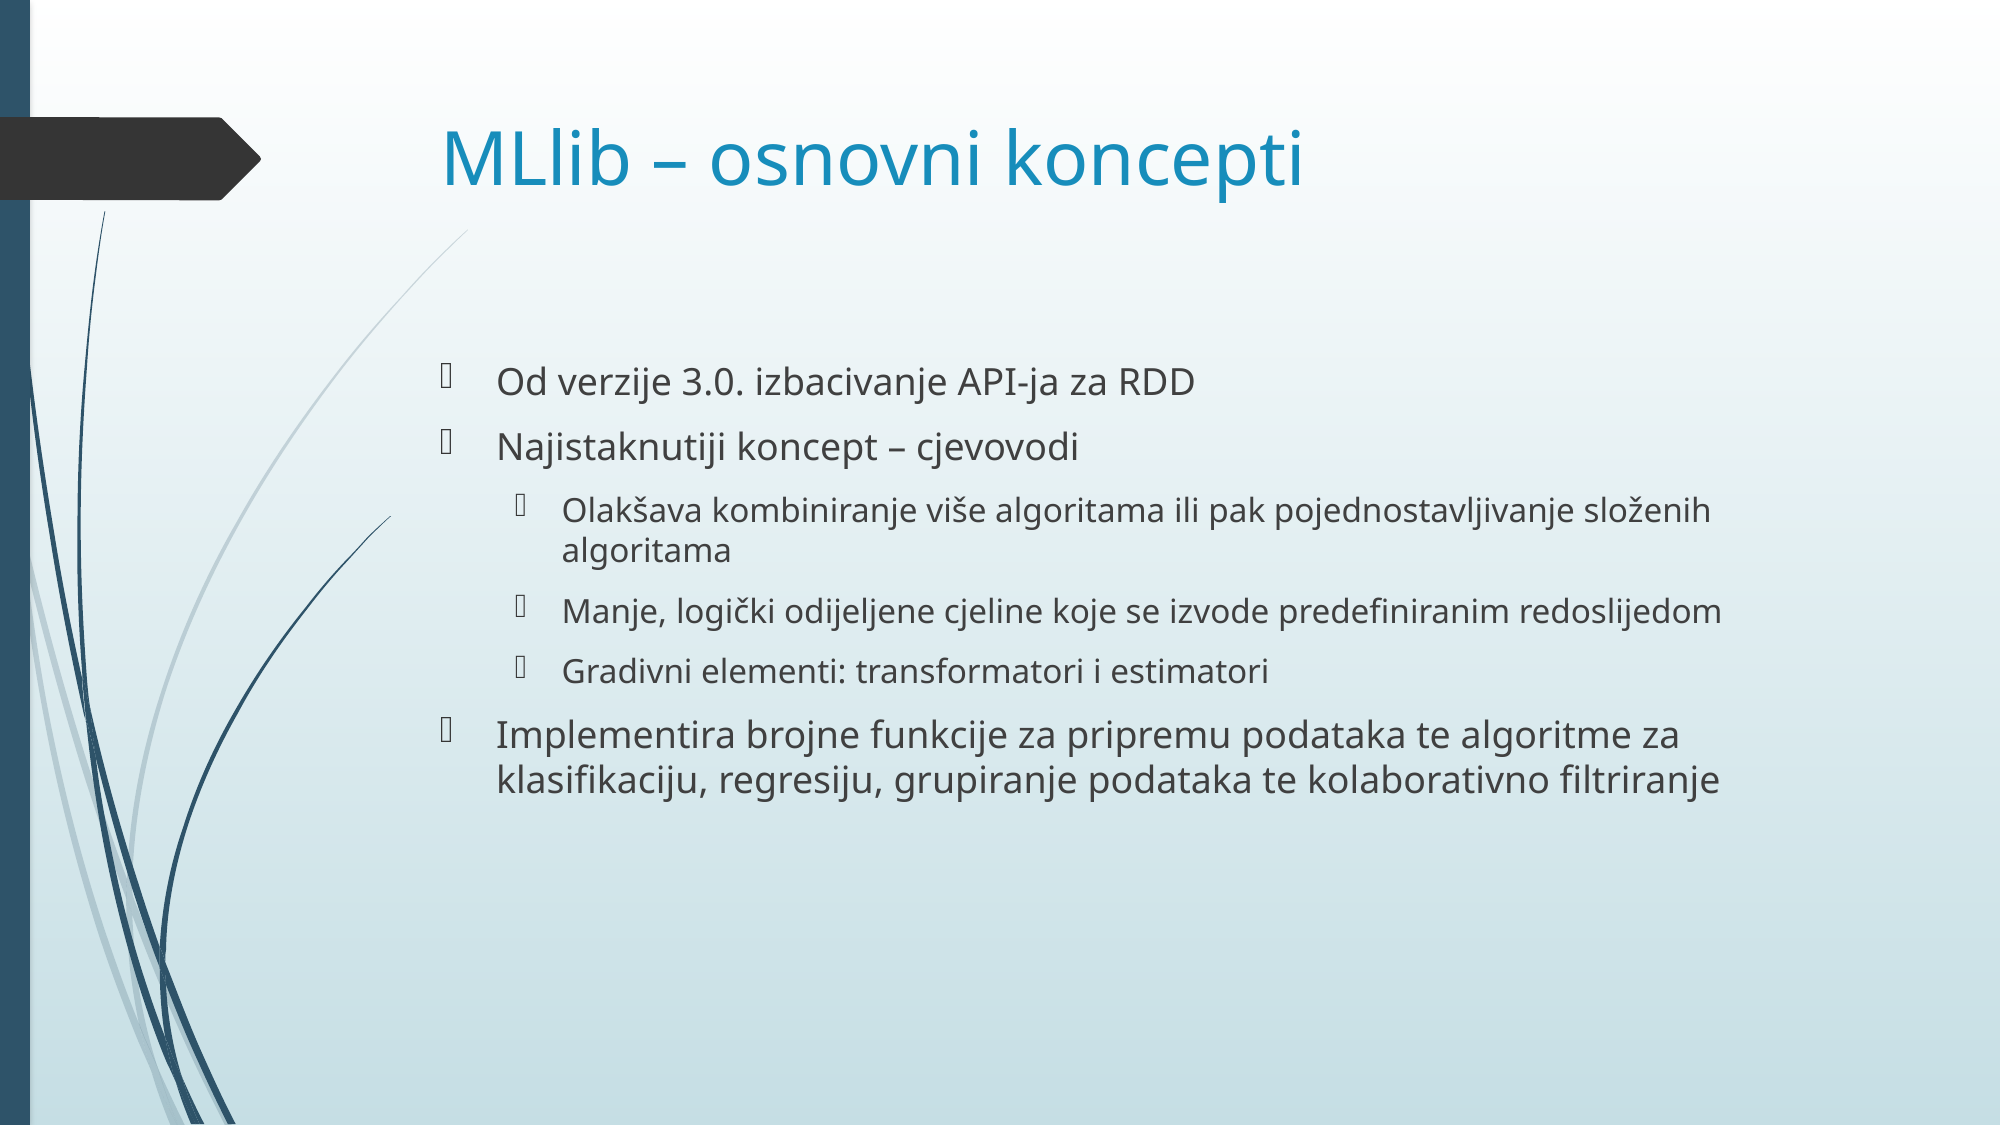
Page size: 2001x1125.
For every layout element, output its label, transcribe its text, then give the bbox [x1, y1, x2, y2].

list Od verzije 3.0. izbacivanje API-ja za RDD Najistaknutiji koncept – cjevovodi Olakšava kombiniranje više algoritama ili pak pojednostavljivanje složenih algoritama Manje, logički odijeljene cjeline koje se izvode predefiniranim redoslijedom Gradivni elementi: transformatori i estimatori Implementira brojne funkcije za pripremu podataka te algoritme za klasifikaciju, regresiju, grupiranje podataka te kolaborativno filtriranje [424, 350, 1888, 970]
title MLlib – osnovni koncepti [425, 102, 1888, 313]
